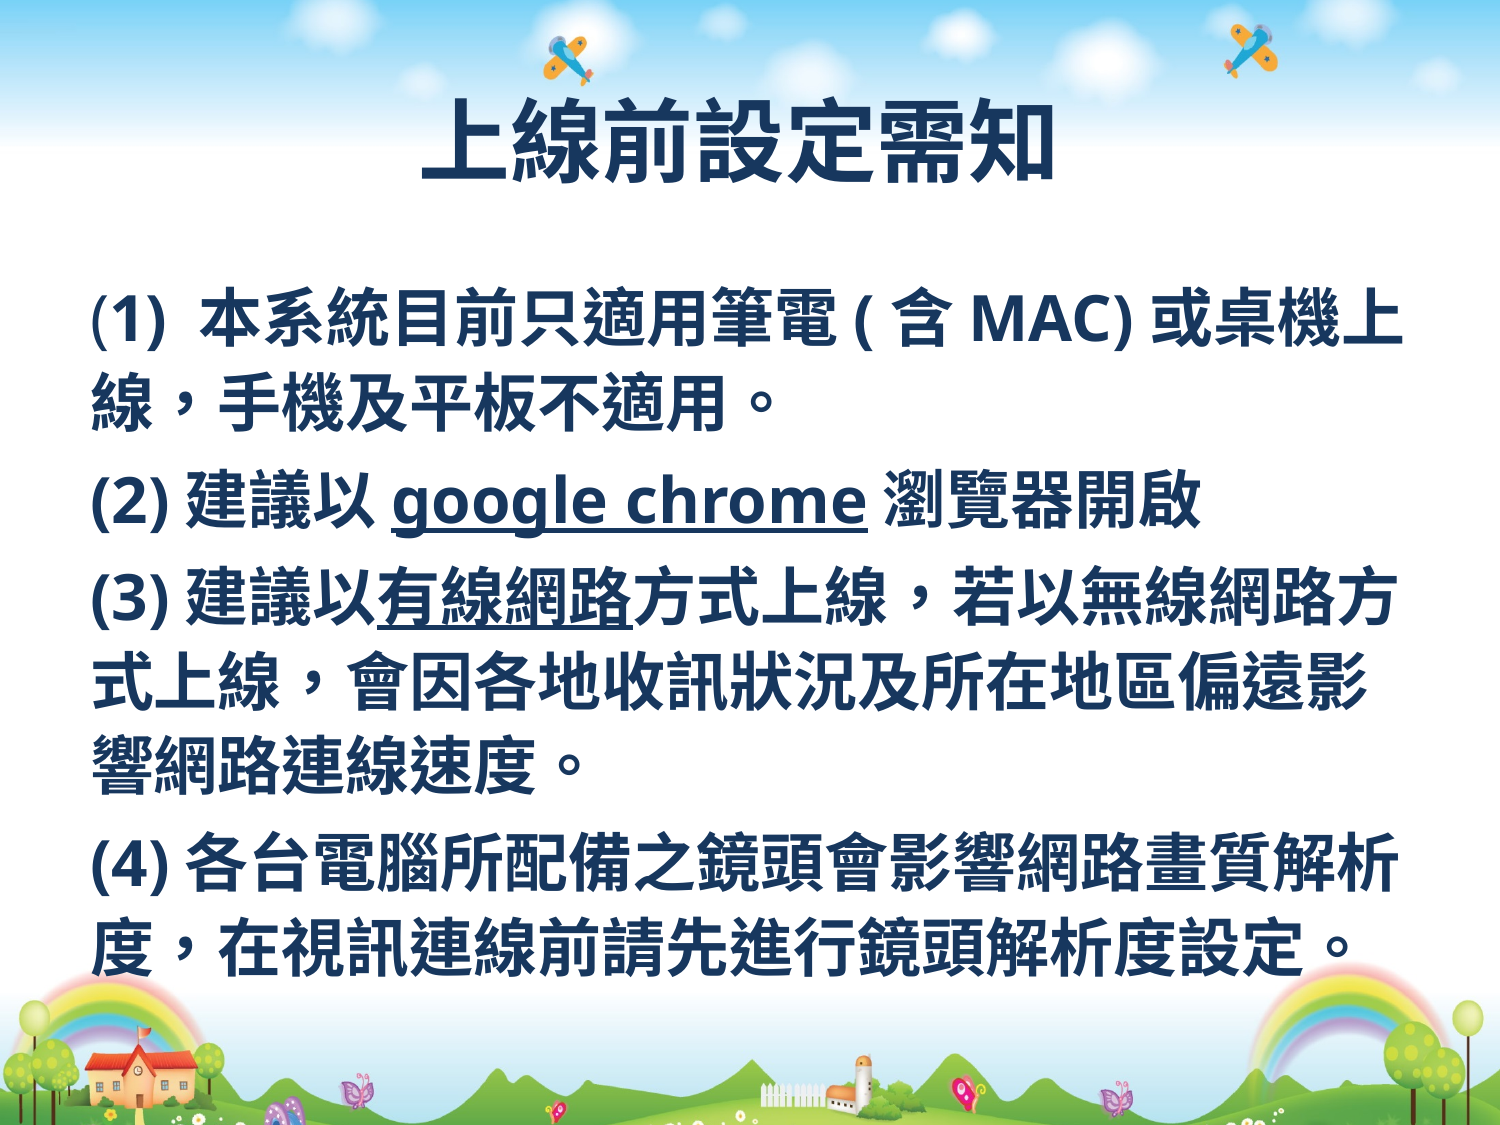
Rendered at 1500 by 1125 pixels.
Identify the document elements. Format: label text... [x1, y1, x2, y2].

picture [0, 0, 1500, 1125]
list (1) 本系統目前只適用筆電(含MAC)或桌機上線，手機及平板不適用。 (2)建議以google chrome瀏覽器開啟 (3)建議以有線網路方式上線，若以無線網路方式上線，會因各地收訊狀況及所在地區偏遠影響網路連線速度。 (4)各台電腦所配備之鏡頭會影響網路畫質解析度，在視訊連線前請先進行鏡頭解析度設定。 [75, 262, 1425, 1005]
title 上線前設定需知 [75, 45, 1425, 233]
